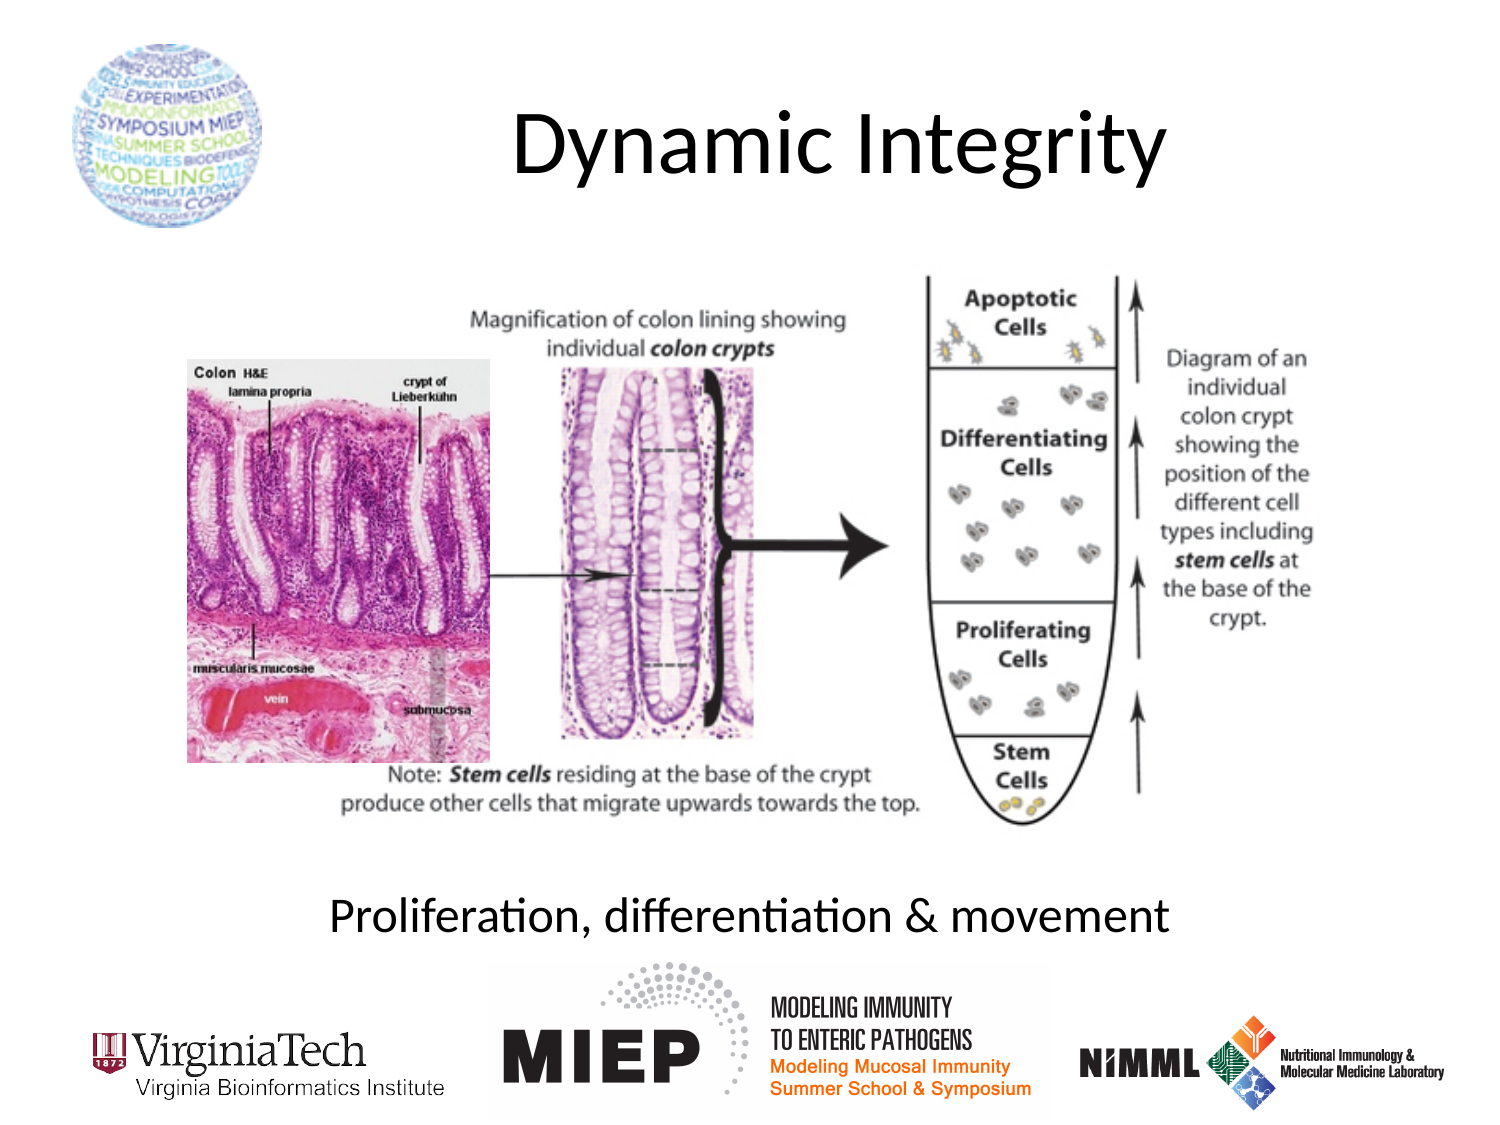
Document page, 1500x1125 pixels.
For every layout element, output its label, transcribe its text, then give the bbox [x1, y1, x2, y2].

picture [1075, 1013, 1450, 1113]
picture [93, 1031, 444, 1100]
picture [487, 996, 1050, 1120]
title Dynamic Integrity [268, 42, 1413, 231]
picture [72, 44, 262, 228]
list Proliferation, differentiation & movement [75, 875, 1425, 996]
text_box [187, 262, 1341, 860]
